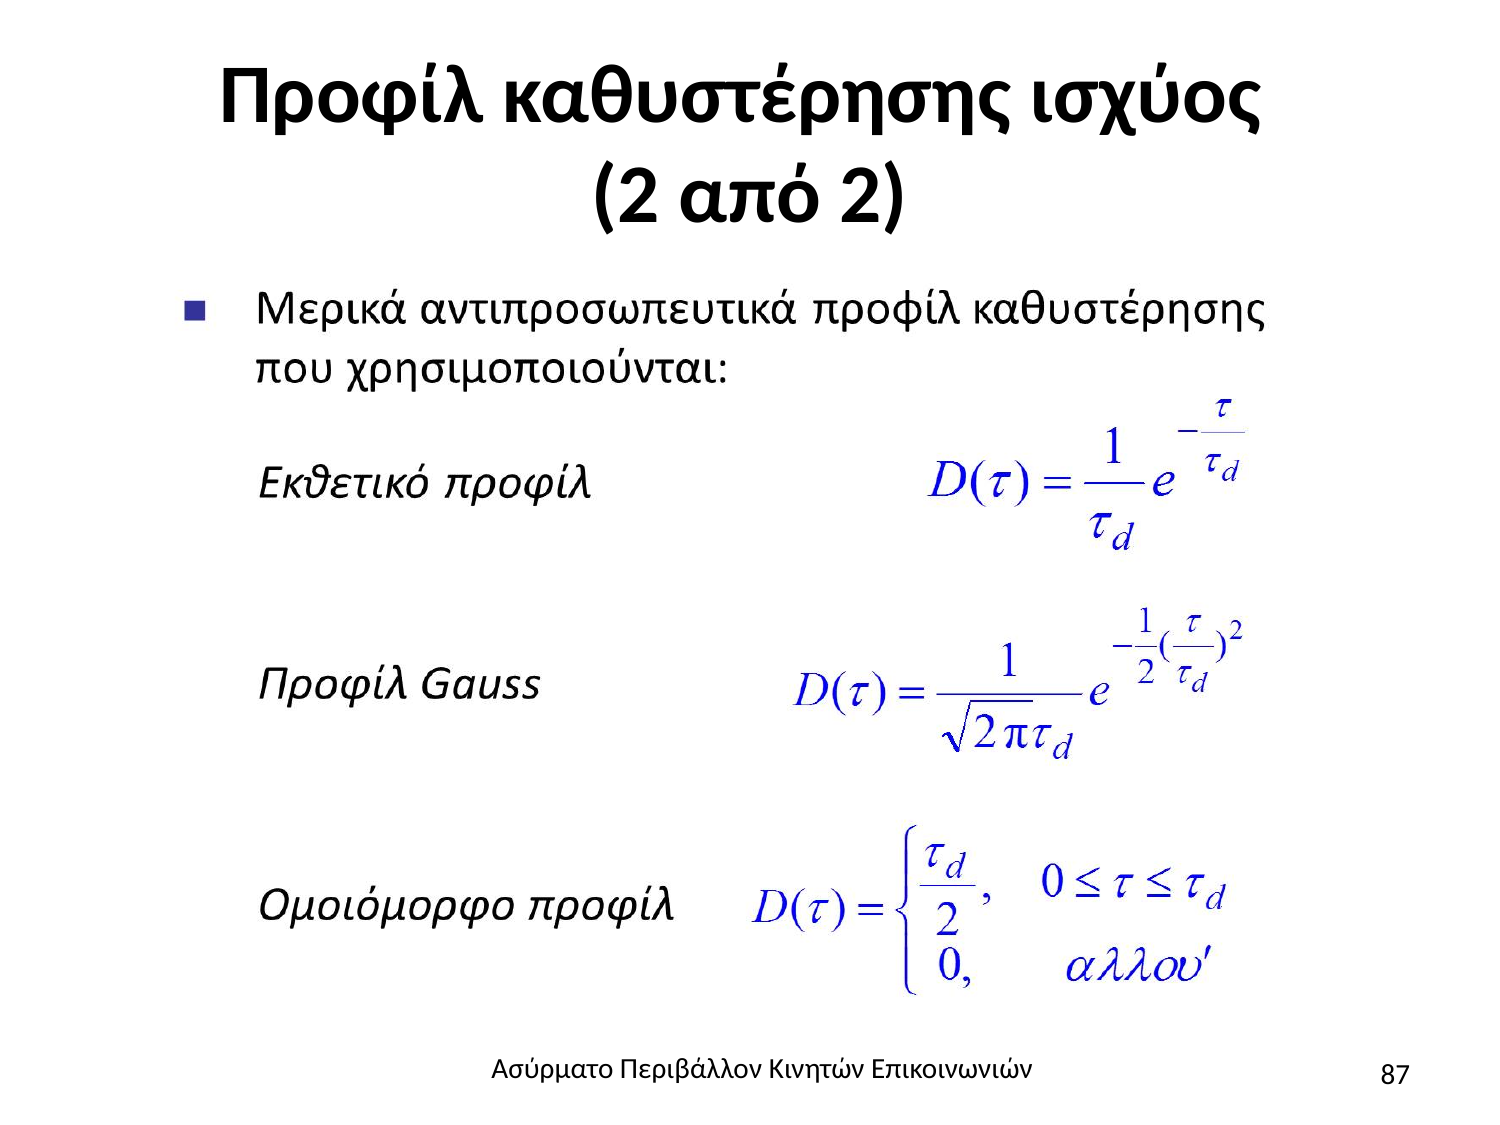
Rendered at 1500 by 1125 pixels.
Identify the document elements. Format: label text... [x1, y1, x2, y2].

text_box 87 [1074, 1042, 1425, 1103]
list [161, 262, 1339, 1006]
title Προφίλ καθυστέρησης ισχύος (2 από 2) [75, 45, 1425, 233]
text_box Ασύρματο Περιβάλλον Κινητών Επικοινωνιών [450, 1037, 1075, 1098]
